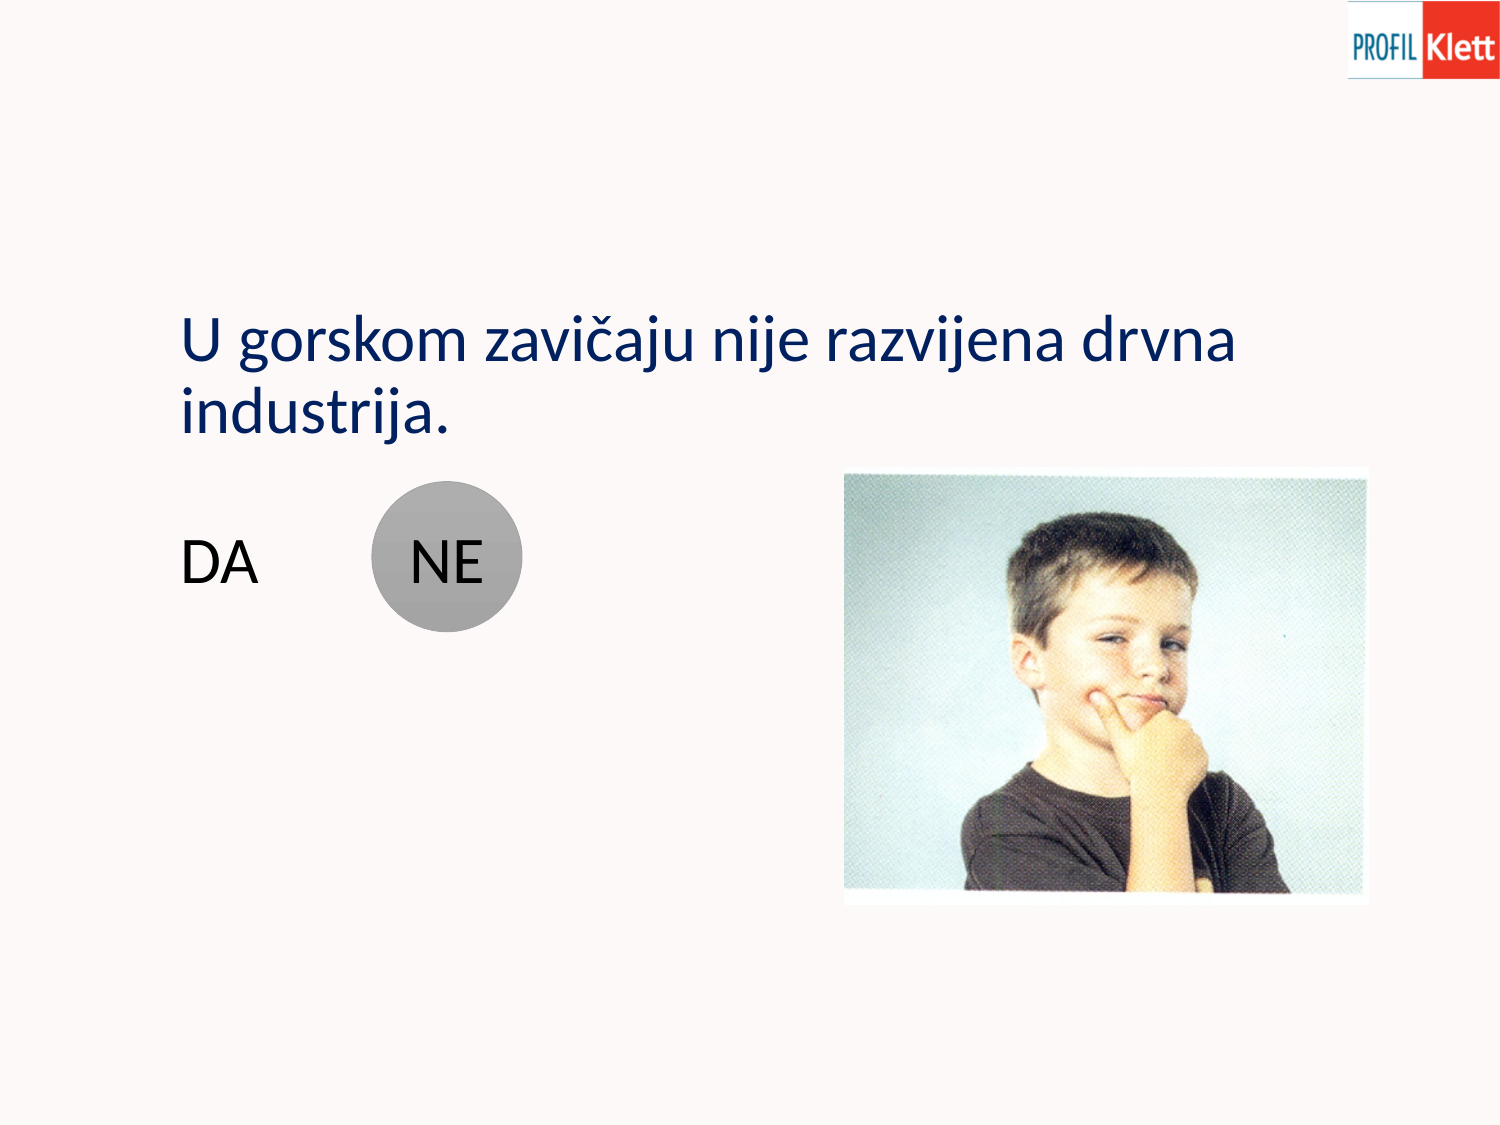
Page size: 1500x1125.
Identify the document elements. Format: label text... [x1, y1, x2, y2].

list U gorskom zavičaju nije razvijena drvna industrija. DA NE [165, 296, 1483, 962]
picture [0, 0, 1500, 1125]
